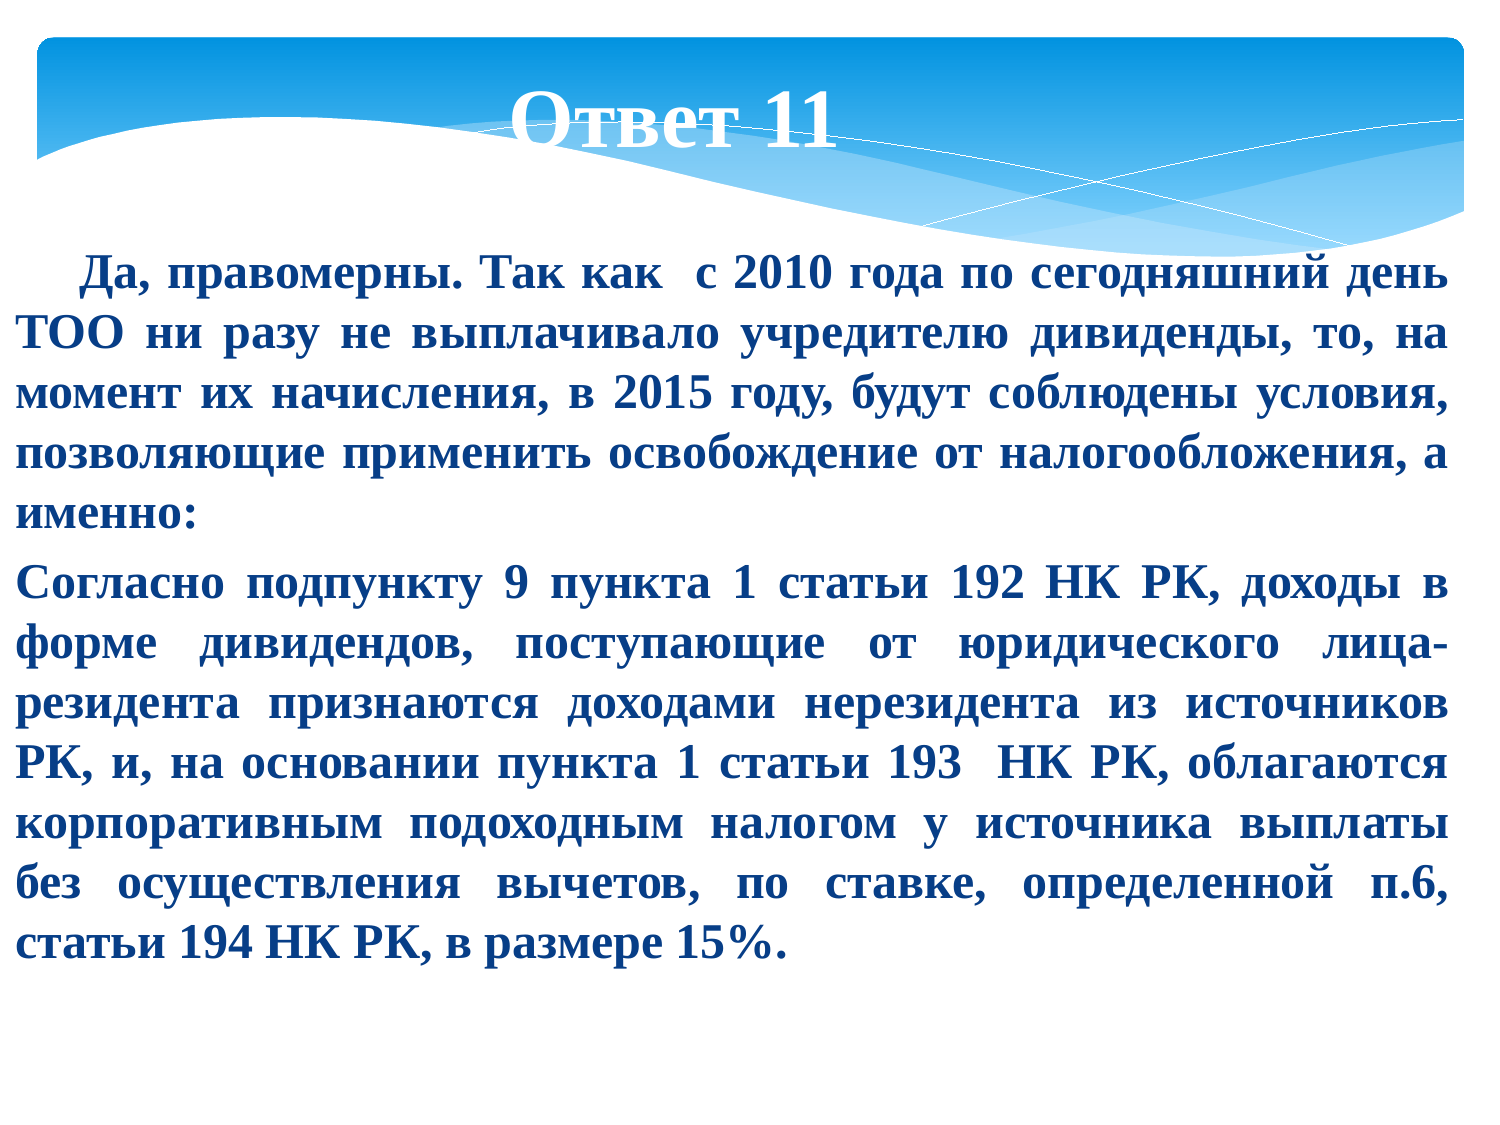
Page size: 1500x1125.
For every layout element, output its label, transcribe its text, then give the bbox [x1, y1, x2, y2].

title Ответ 11 [0, 55, 1350, 173]
list Да, правомерны. Так как с 2010 года по сегодняшний день ТОО ни разу не выплачивало учредителю дивиденды, то, на момент их начисления, в 2015 году, будут соблюдены условия, позволяющие применить освобождение от налогообложения, а именно: Согласно подпункту 9 пункта 1 статьи 192 НК РК, доходы в форме дивидендов, поступающие от юридического лица-резидента признаются доходами нерезидента из источников РК, и, на основании пункта 1 статьи 193 НК РК, облагаются корпоративным подоходным налогом у источника выплаты без осуществления вычетов, по ставке, определенной п.6, статьи 194 НК РК, в размере 15%. [0, 160, 1465, 1094]
